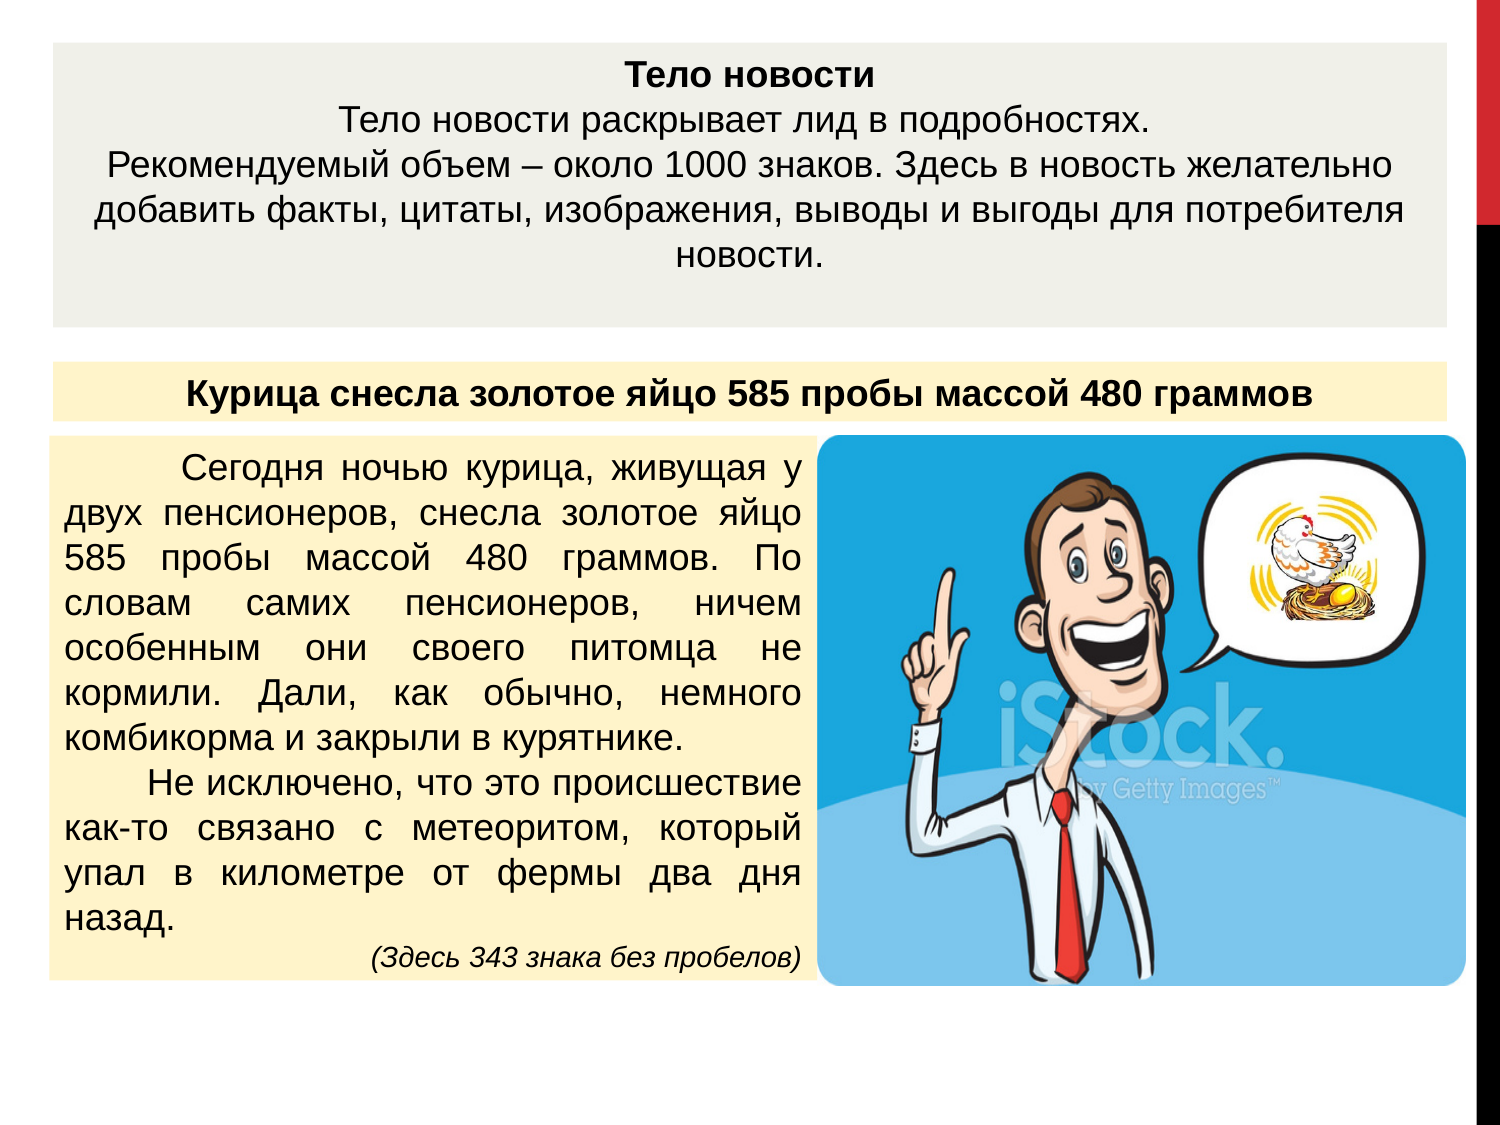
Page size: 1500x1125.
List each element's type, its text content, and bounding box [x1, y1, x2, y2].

text_box Тело новости Тело новости раскрывает лид в подробностях. Рекомендуемый объем – около 1000 знаков. Здесь в новость желательно добавить факты, цитаты, изображения, выводы и выгоды для потребителя новости. [53, 42, 1447, 328]
text_box Курица снесла золотое яйцо 585 пробы массой 480 граммов [53, 361, 1447, 422]
text_box Сегодня ночью курица, живущая у двух пенсионеров, снесла золотое яйцо 585 пробы массой 480 граммов. По словам самих пенсионеров, ничем особенным они своего питомца не кормили. Дали, как обычно, немного комбикорма и закрыли в курятнике. Не исключено, что это происшествие как-то связано с метеоритом, который упал в километре от фермы два дня назад. (Здесь 343 знака без пробелов) [49, 435, 817, 981]
picture [817, 435, 1466, 987]
